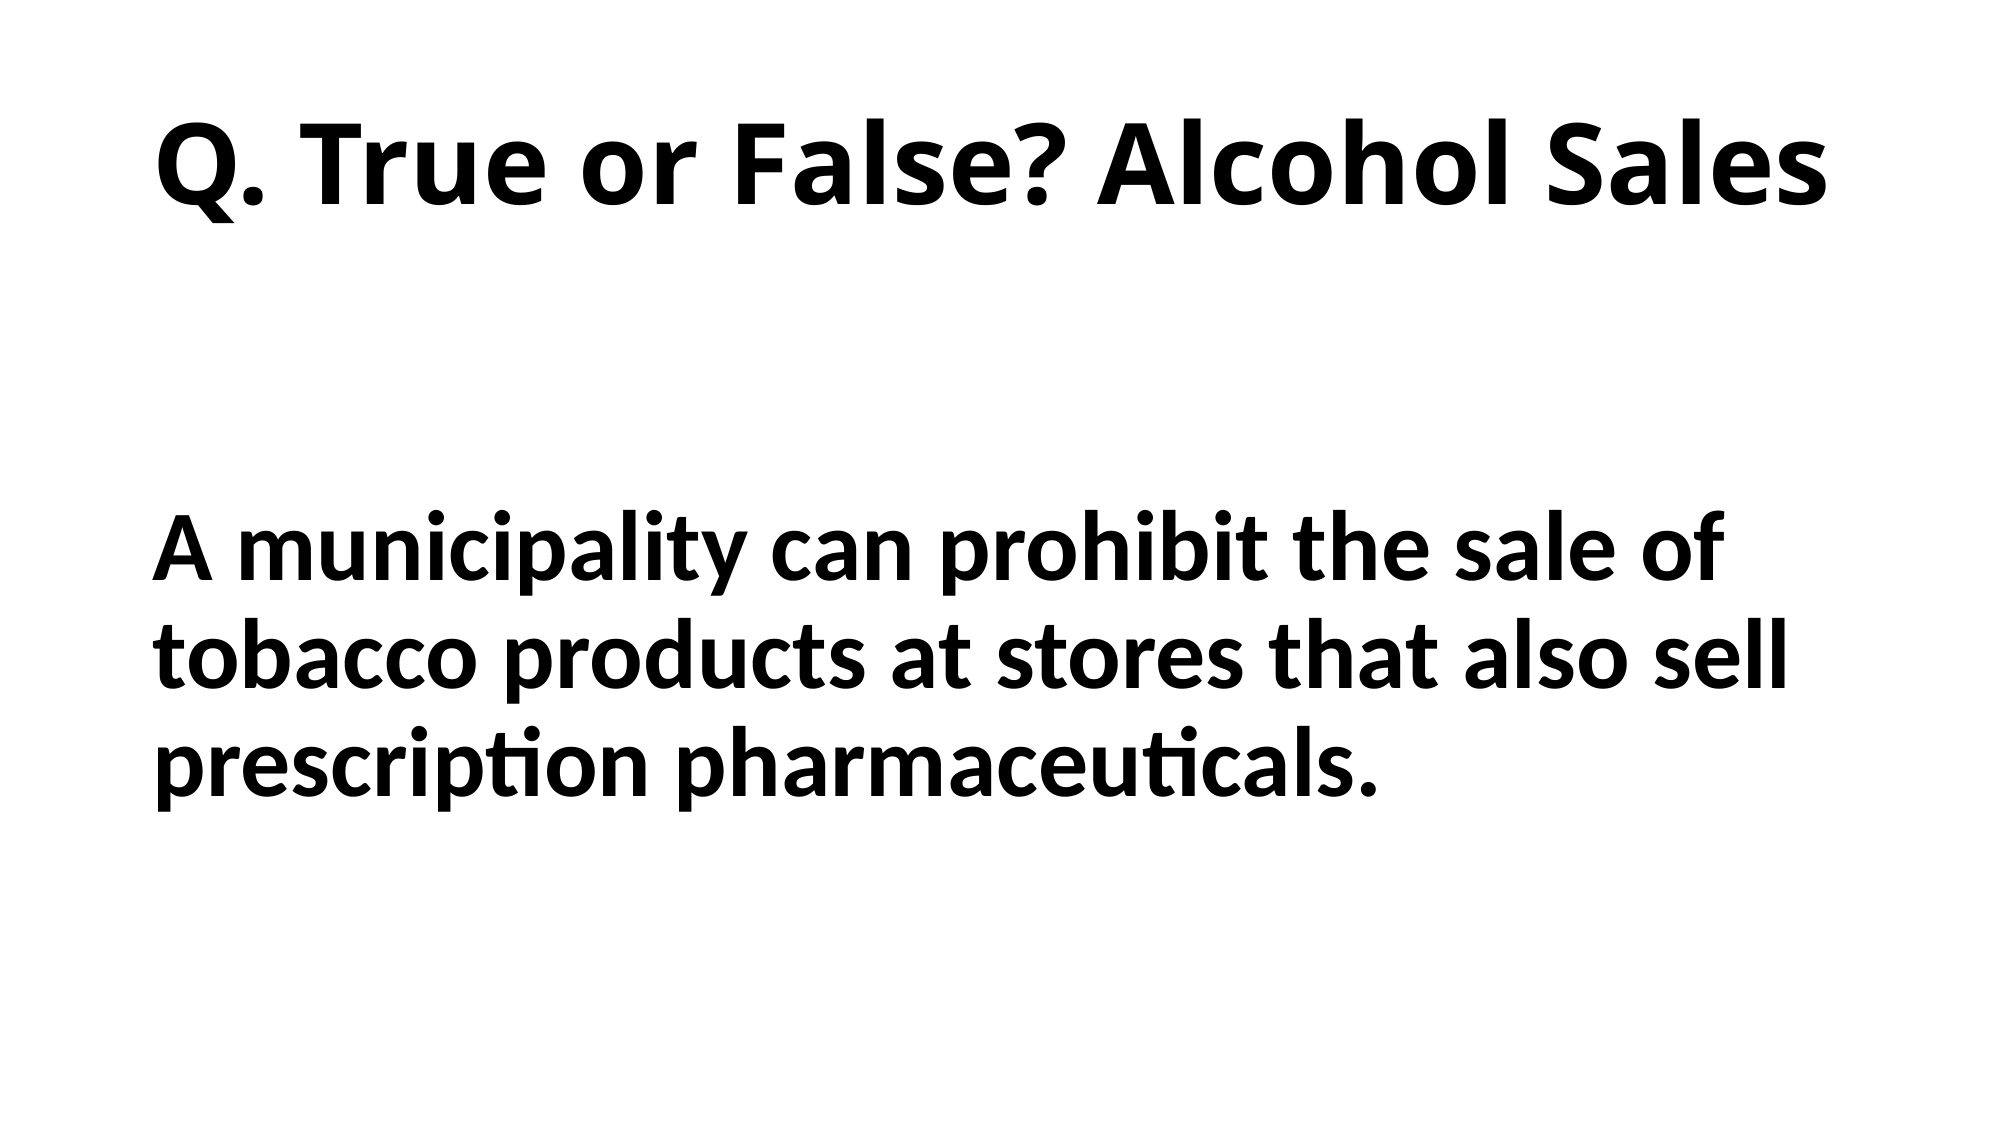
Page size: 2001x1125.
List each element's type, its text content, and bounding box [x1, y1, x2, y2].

list A municipality can prohibit the sale of tobacco products at stores that also sell prescription pharmaceuticals. [137, 299, 1863, 1014]
title Q. True or False? Alcohol Sales [137, 59, 1863, 278]
